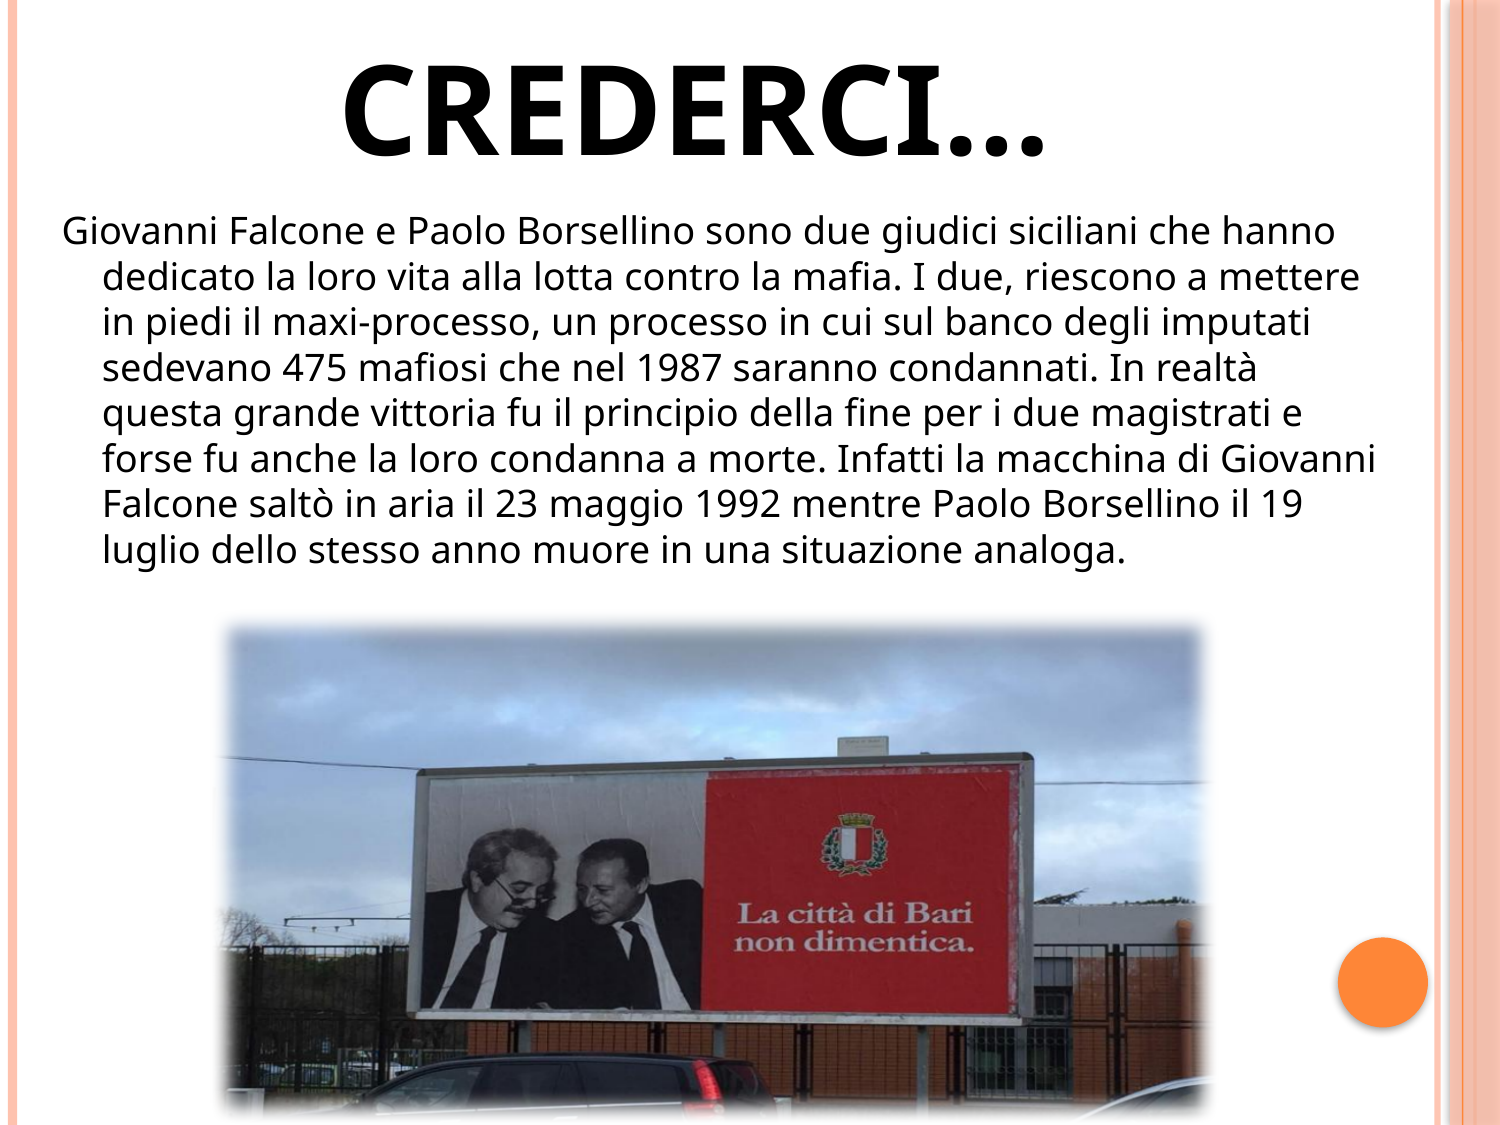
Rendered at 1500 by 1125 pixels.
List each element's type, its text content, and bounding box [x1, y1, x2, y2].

list Giovanni Falcone e Paolo Borsellino sono due giudici siciliani che hanno dedicato la loro vita alla lotta contro la mafia. I due, riescono a mettere in piedi il maxi-processo, un processo in cui sul banco degli imputati sedevano 475 mafiosi che nel 1987 saranno condannati. In realtà questa grande vittoria fu il principio della fine per i due magistrati e forse fu anche la loro condanna a morte. Infatti la macchina di Giovanni Falcone saltò in aria il 23 maggio 1992 mentre Paolo Borsellino il 19 luglio dello stesso anno muore in una situazione analoga. [46, 199, 1395, 622]
title CREDERCI… [82, 0, 1307, 188]
picture [210, 608, 1220, 1125]
